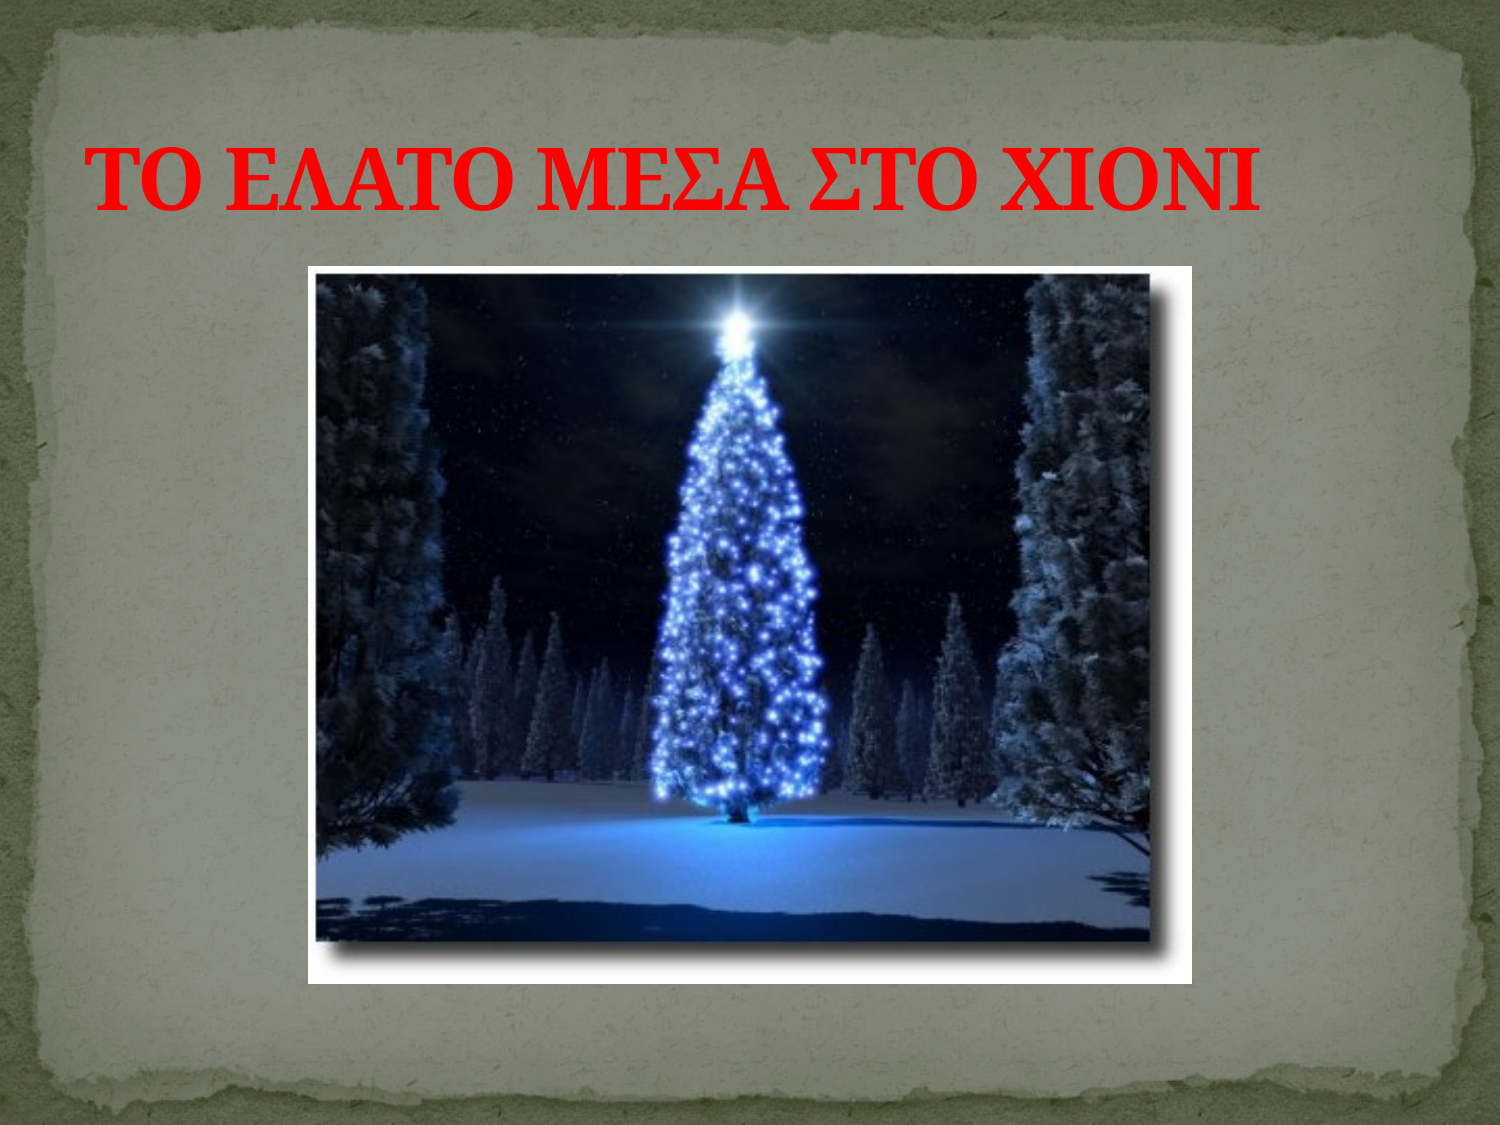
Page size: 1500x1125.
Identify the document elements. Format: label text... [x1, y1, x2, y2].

title ΤΟ ΕΛΑΤΟ ΜΕΣΑ ΣΤΟ ΧΙΟΝΙ [70, 35, 1421, 236]
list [311, 269, 1190, 982]
